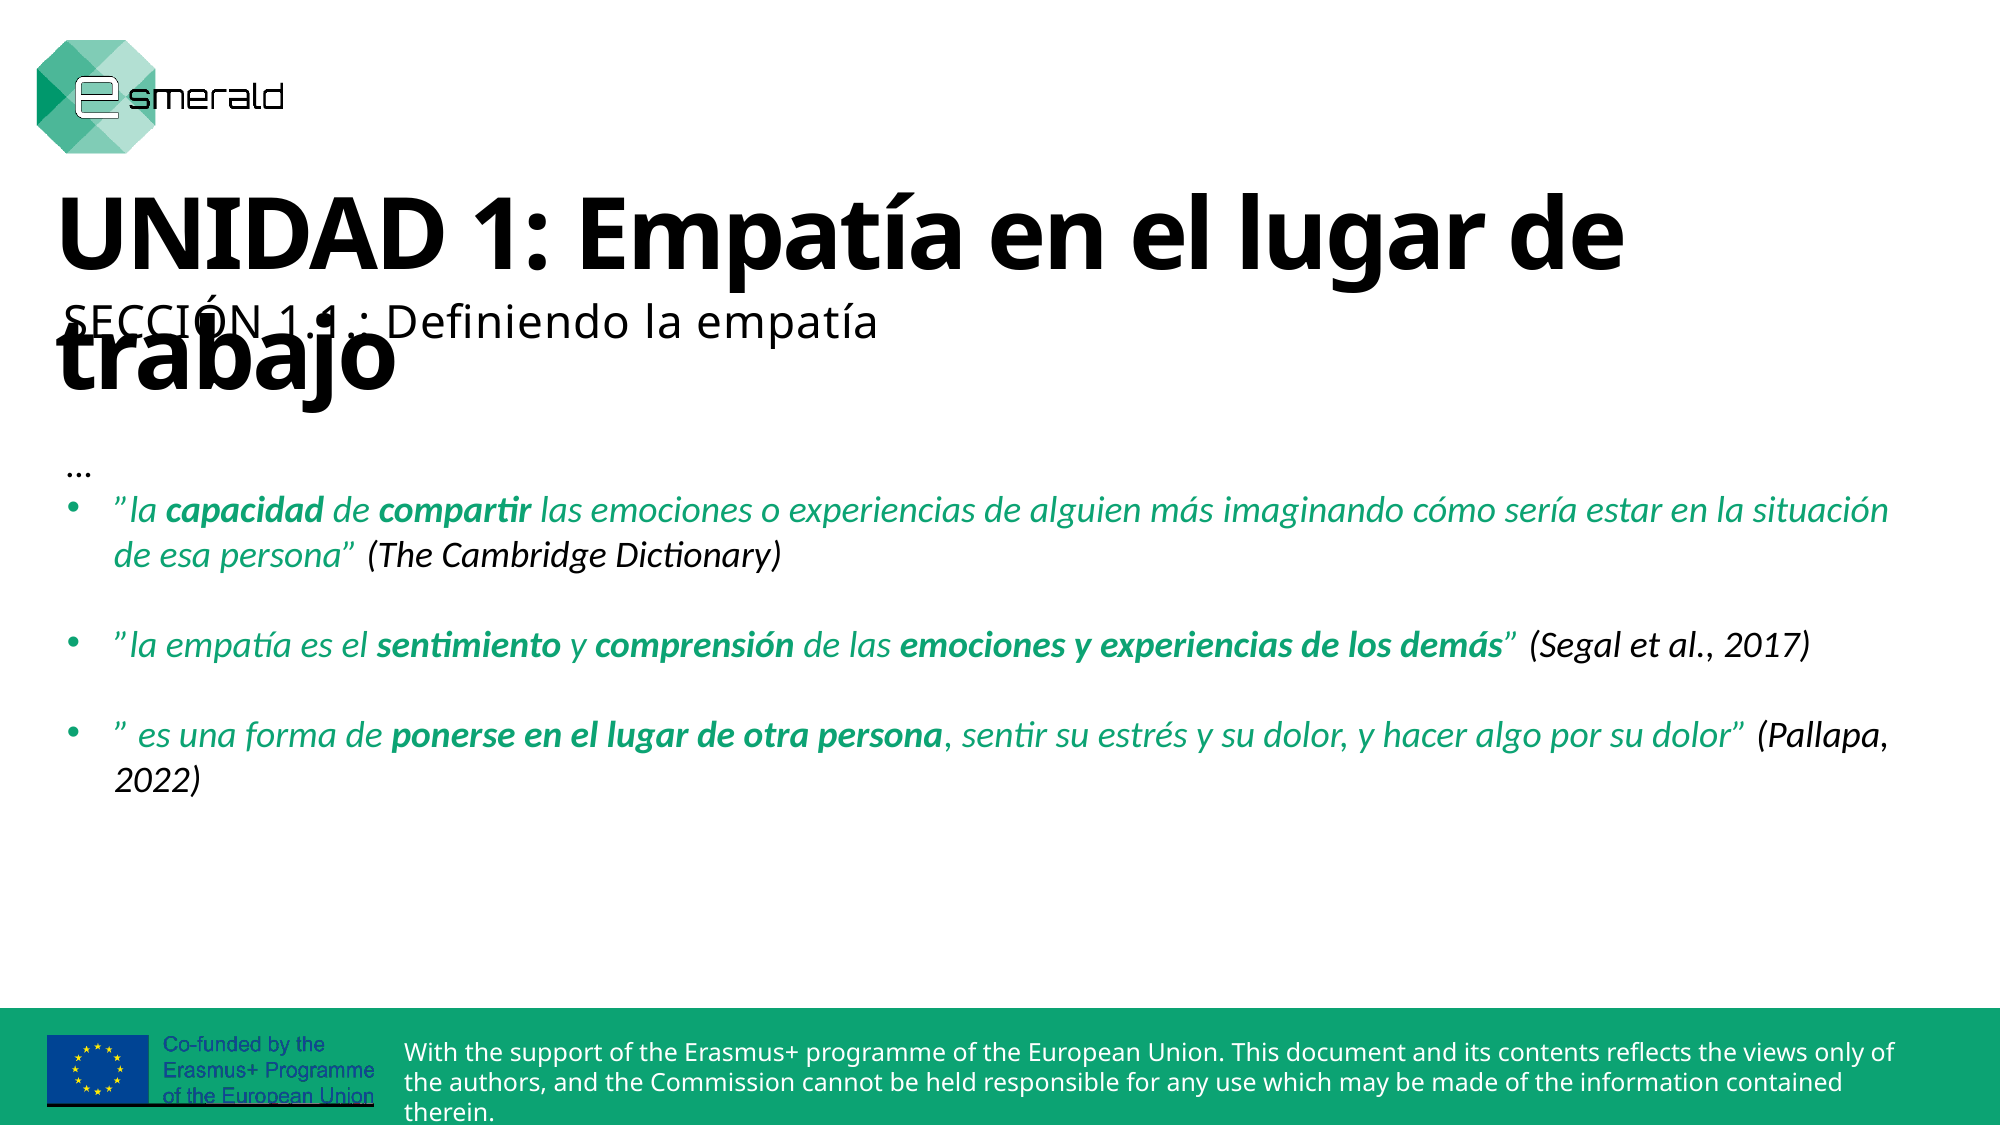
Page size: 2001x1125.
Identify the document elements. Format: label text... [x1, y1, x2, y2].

picture [15, 18, 302, 169]
text_box SECCIÓN 1.1.: Definiendo la empatía [61, 290, 882, 349]
text_box UNIDAD 1: Empatía en el lugar de trabajo [52, 167, 1760, 410]
picture [47, 1035, 374, 1107]
text_box … ”la capacidad de compartir las emociones o experiencias de alguien más imaginando cómo sería estar en la situación de esa persona” (The Cambridge Dictionary) ”la empatía es el sentimiento y comprensión de las emociones y experiencias de los demás” (Segal et al., 2017) ” es una forma de ponerse en el lugar de otra persona, sentir su estrés y su dolor, y hacer algo por su dolor” (Pallapa, 2022) [52, 432, 1917, 952]
